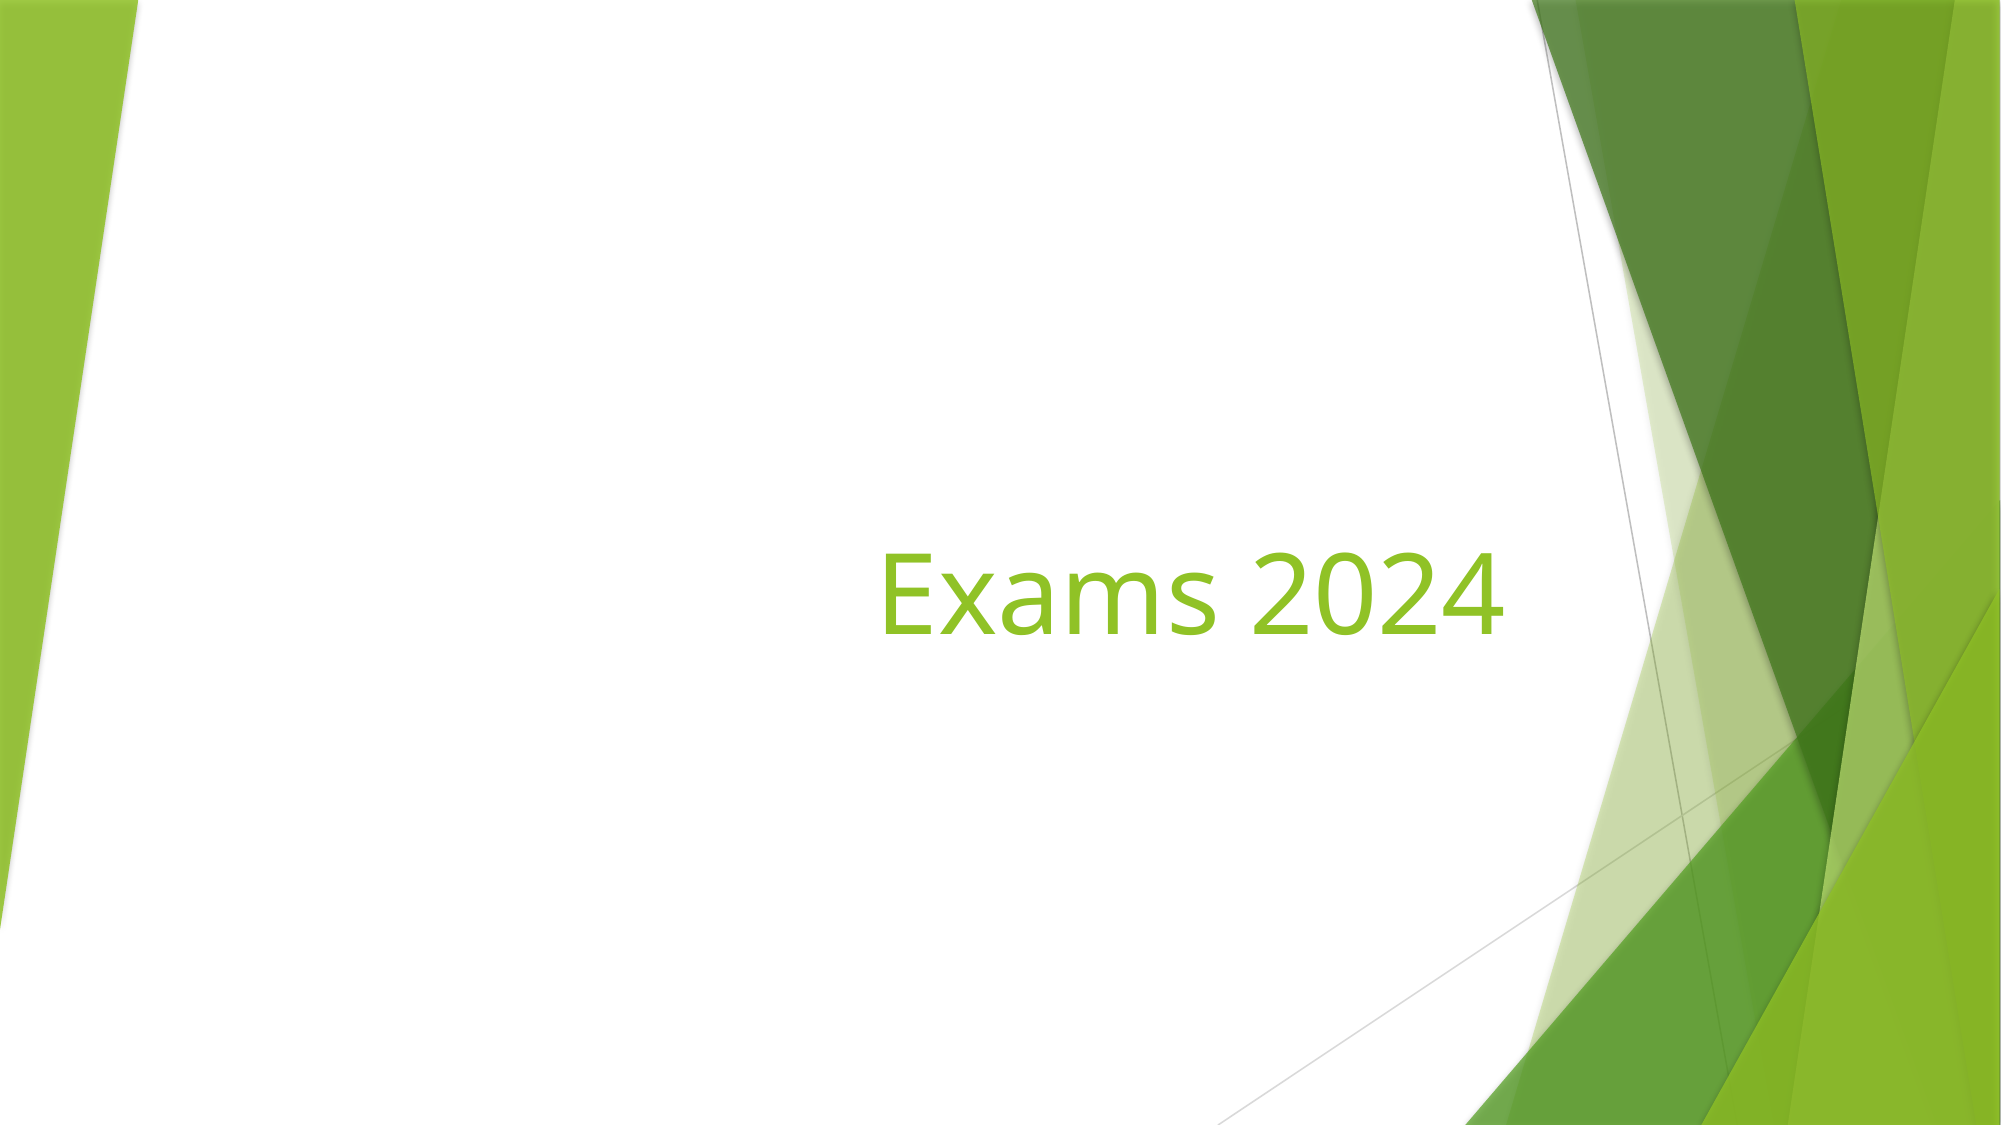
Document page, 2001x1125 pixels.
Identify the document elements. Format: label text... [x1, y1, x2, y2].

title Exams 2024 [247, 394, 1522, 665]
